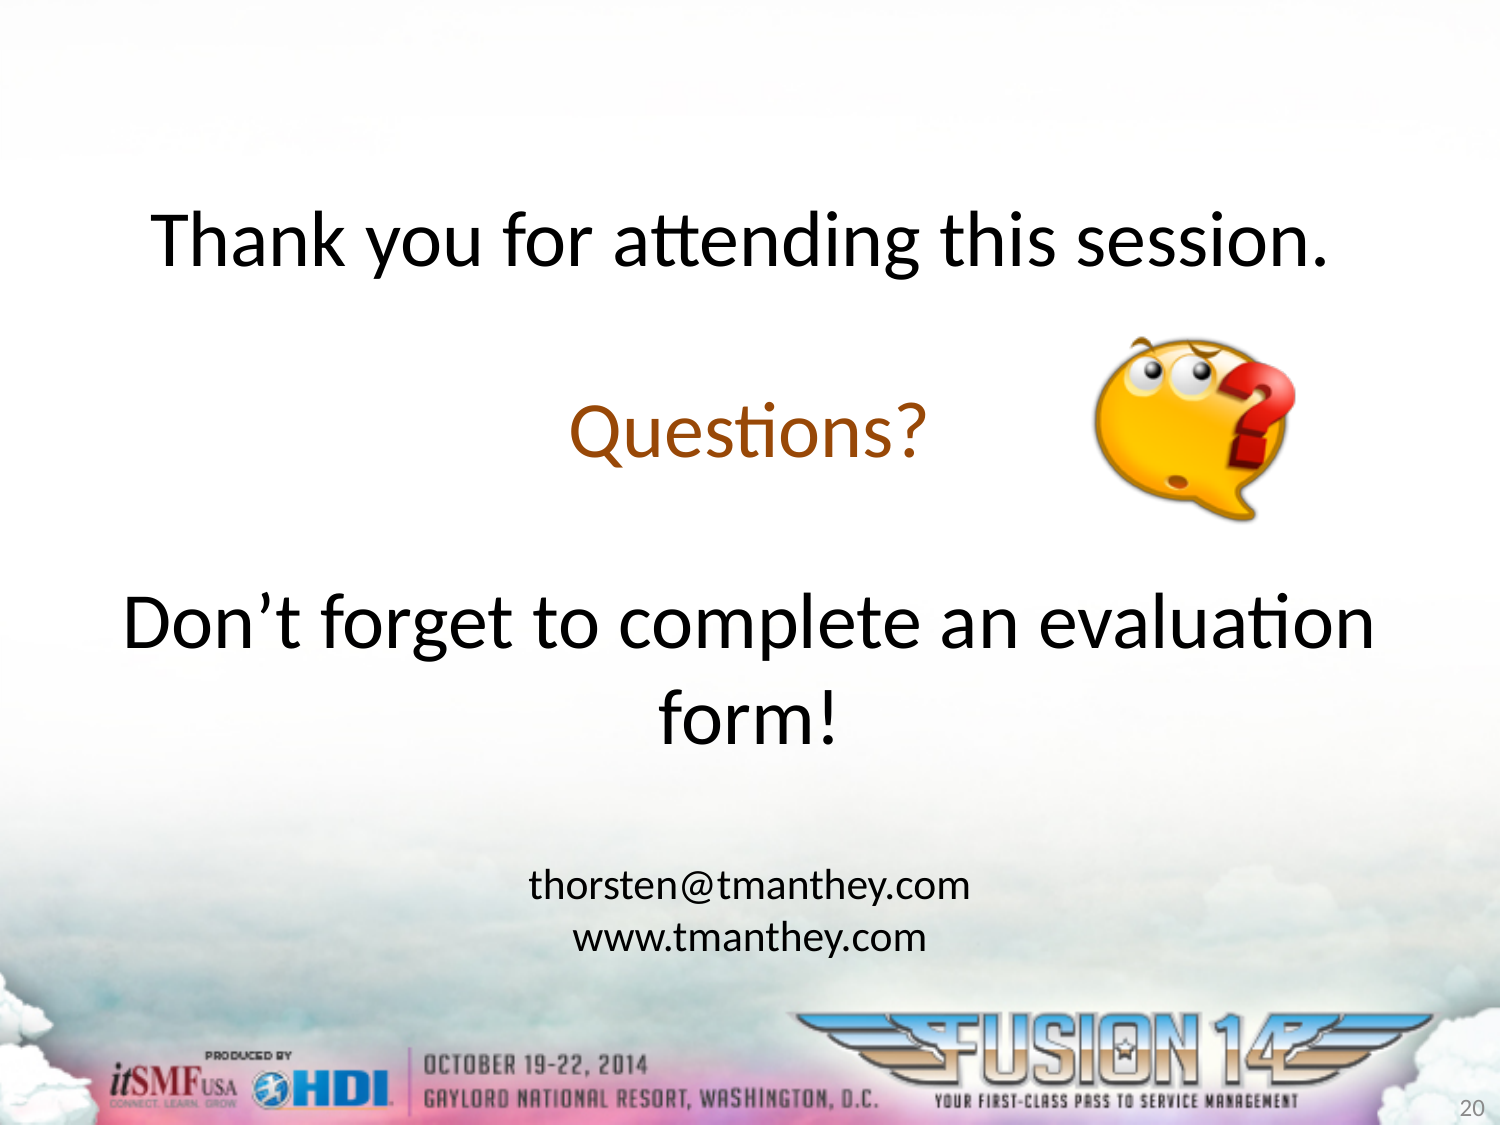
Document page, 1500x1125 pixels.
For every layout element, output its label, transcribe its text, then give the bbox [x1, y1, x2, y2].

picture [0, 0, 1500, 1125]
title Thank you for attending this session. Questions? Don’t forget to complete an evaluation form! thorsten@tmanthey.com www.tmanthey.com [37, 174, 1463, 972]
slide_number 20 [1406, 1087, 1500, 1125]
